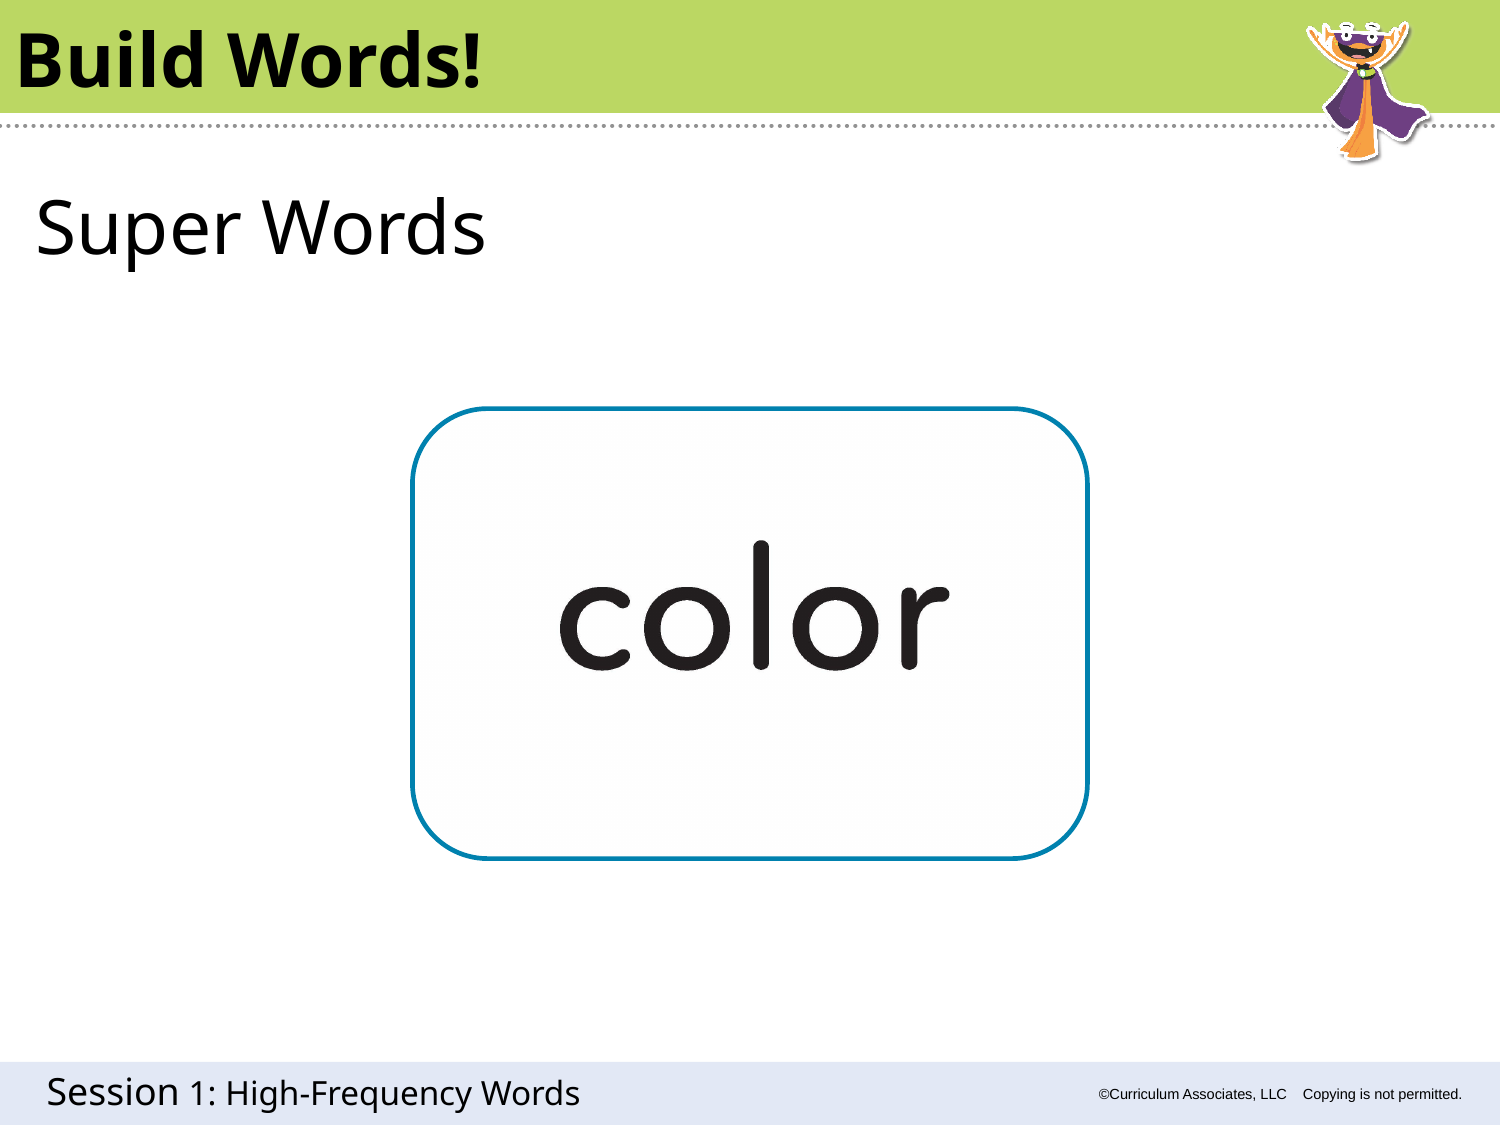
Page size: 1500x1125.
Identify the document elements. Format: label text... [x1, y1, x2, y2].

list Super Words [20, 166, 1445, 294]
picture [1287, 12, 1442, 166]
list 1: High-Frequency Words [173, 1069, 1054, 1124]
list Build Words! [0, 0, 1425, 128]
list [412, 408, 1088, 859]
